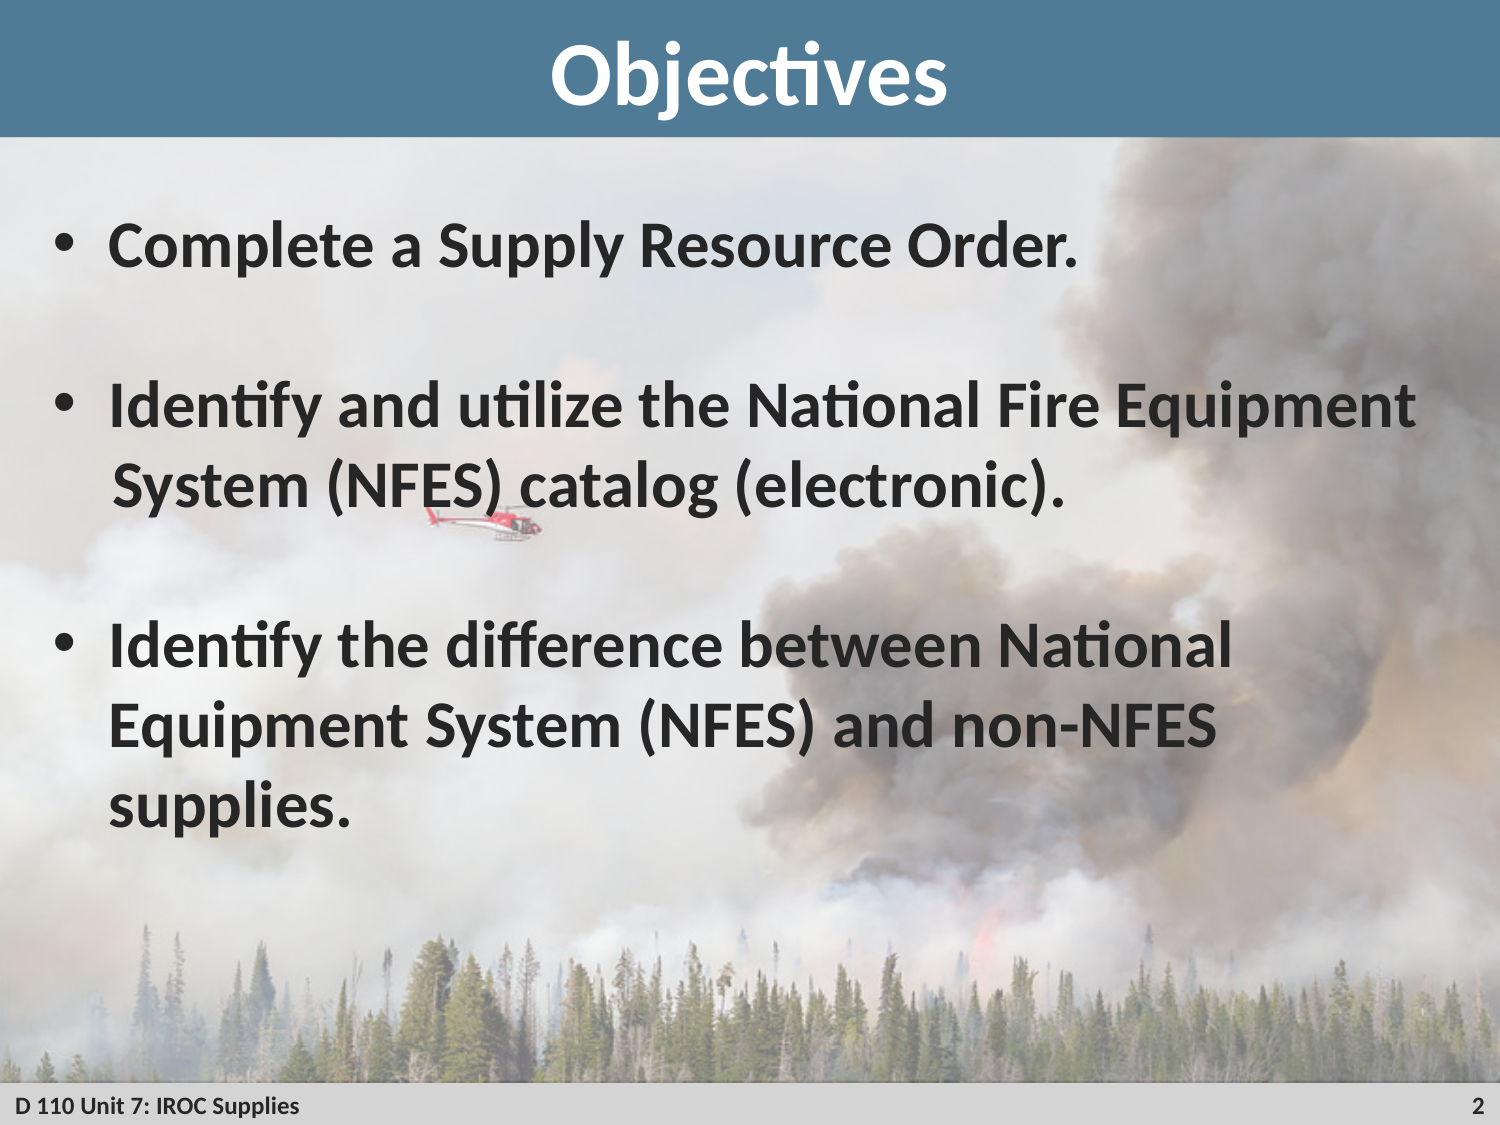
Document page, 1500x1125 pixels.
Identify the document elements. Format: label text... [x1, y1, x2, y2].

picture [0, 137, 1500, 1083]
title Objectives [0, 0, 1500, 136]
